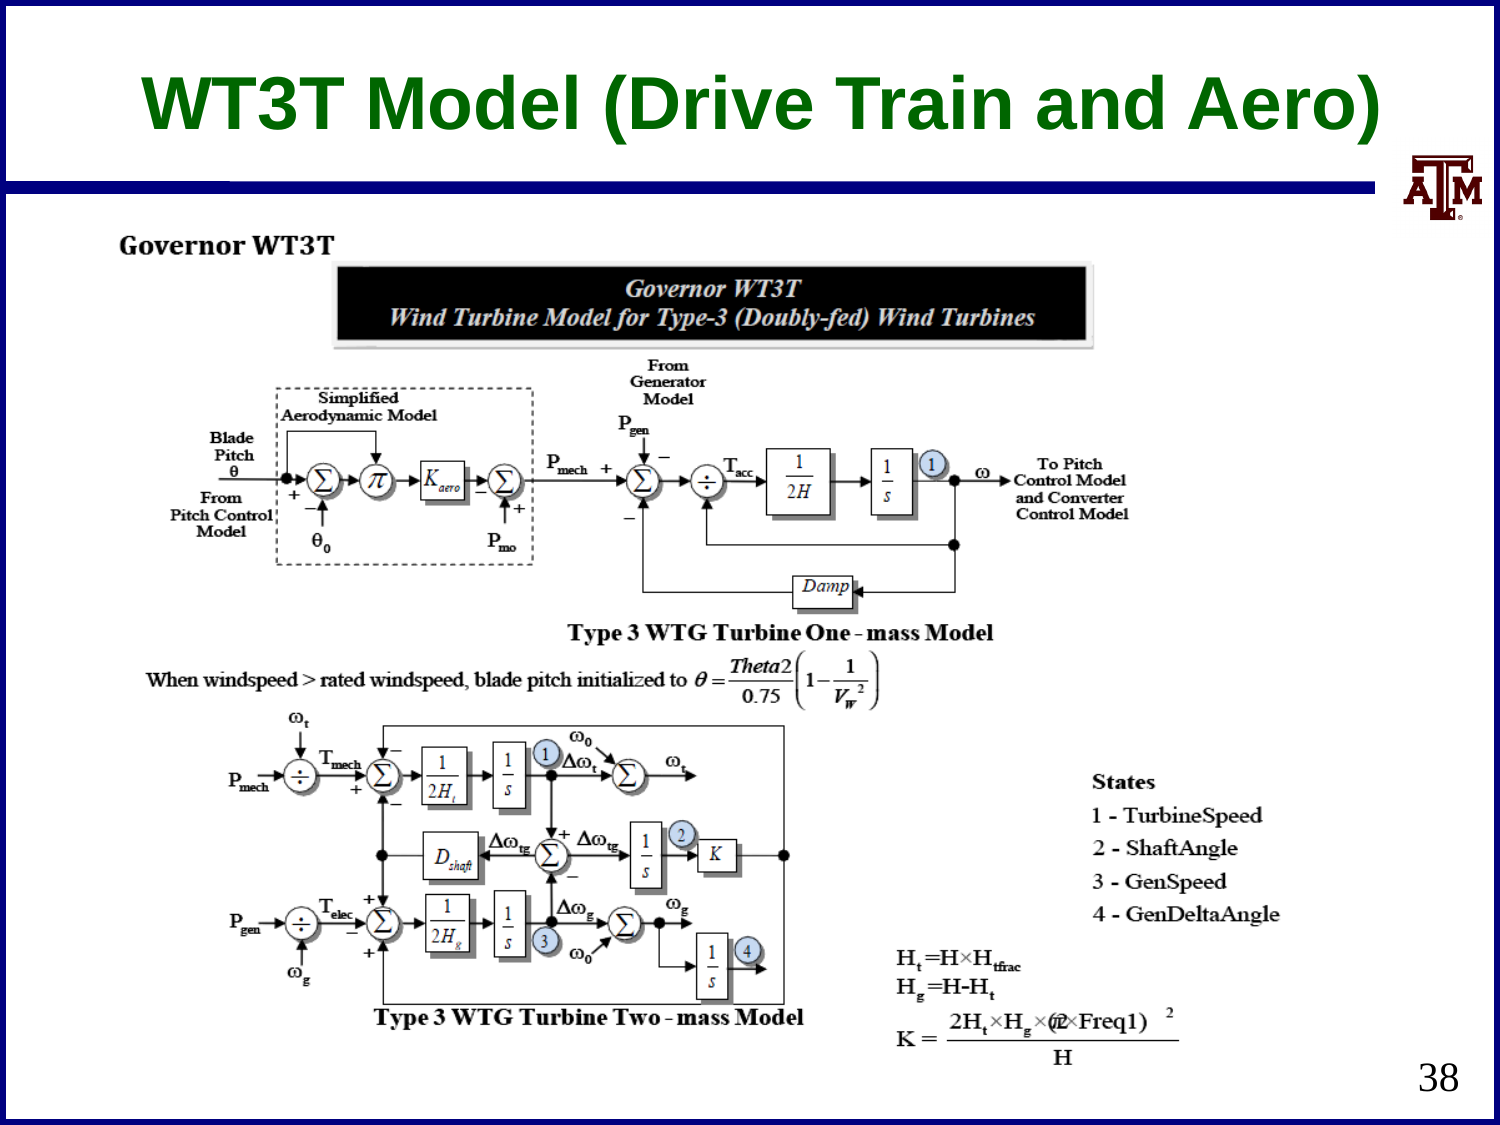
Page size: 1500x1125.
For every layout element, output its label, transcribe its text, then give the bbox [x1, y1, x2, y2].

title WT3T Model (Drive Train and Aero) [62, 37, 1463, 163]
picture [1392, 137, 1493, 238]
slide_number 38 [1162, 1037, 1476, 1113]
picture [87, 231, 1305, 1076]
